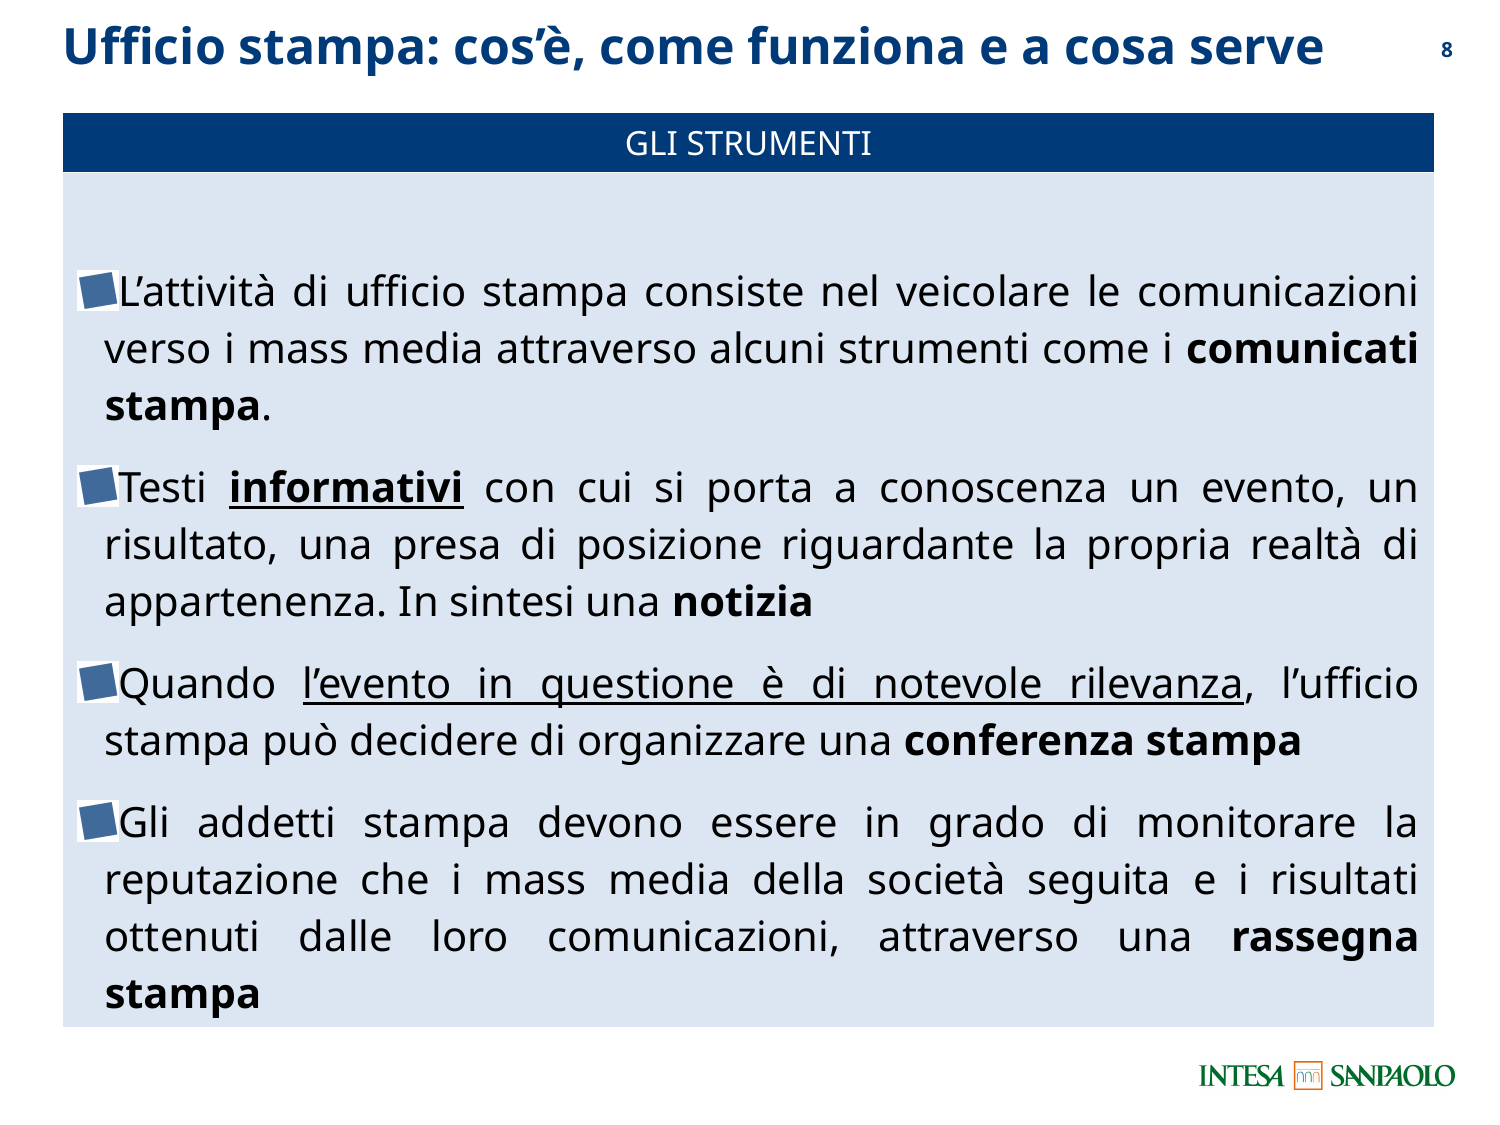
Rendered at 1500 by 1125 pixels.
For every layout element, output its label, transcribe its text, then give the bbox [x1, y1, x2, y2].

text_box Ufficio stampa: cos’è, come funziona e a cosa serve [62, 14, 1470, 96]
picture [77, 661, 119, 703]
table_cell L’attività di ufficio stampa consiste nel veicolare le comunicazioni verso i mass media attraverso alcuni strumenti come i comunicati stampa. Testi informativi con cui si porta a conoscenza un evento, un risultato, una presa di posizione riguardante la propria realtà di appartenenza. In sintesi una notizia Quando l’evento in questione è di notevole rilevanza, l’ufficio stampa può decidere di organizzare una conferenza stampa Gli addetti stampa devono essere in grado di monitorare la reputazione che i mass media della società seguita e i risultati ottenuti dalle loro comunicazioni, attraverso una rassegna stampa [63, 173, 1434, 1027]
picture [77, 800, 119, 842]
table_header GLI STRUMENTI [63, 113, 1434, 172]
picture [1199, 1061, 1455, 1090]
picture [77, 465, 119, 507]
picture [77, 270, 119, 311]
